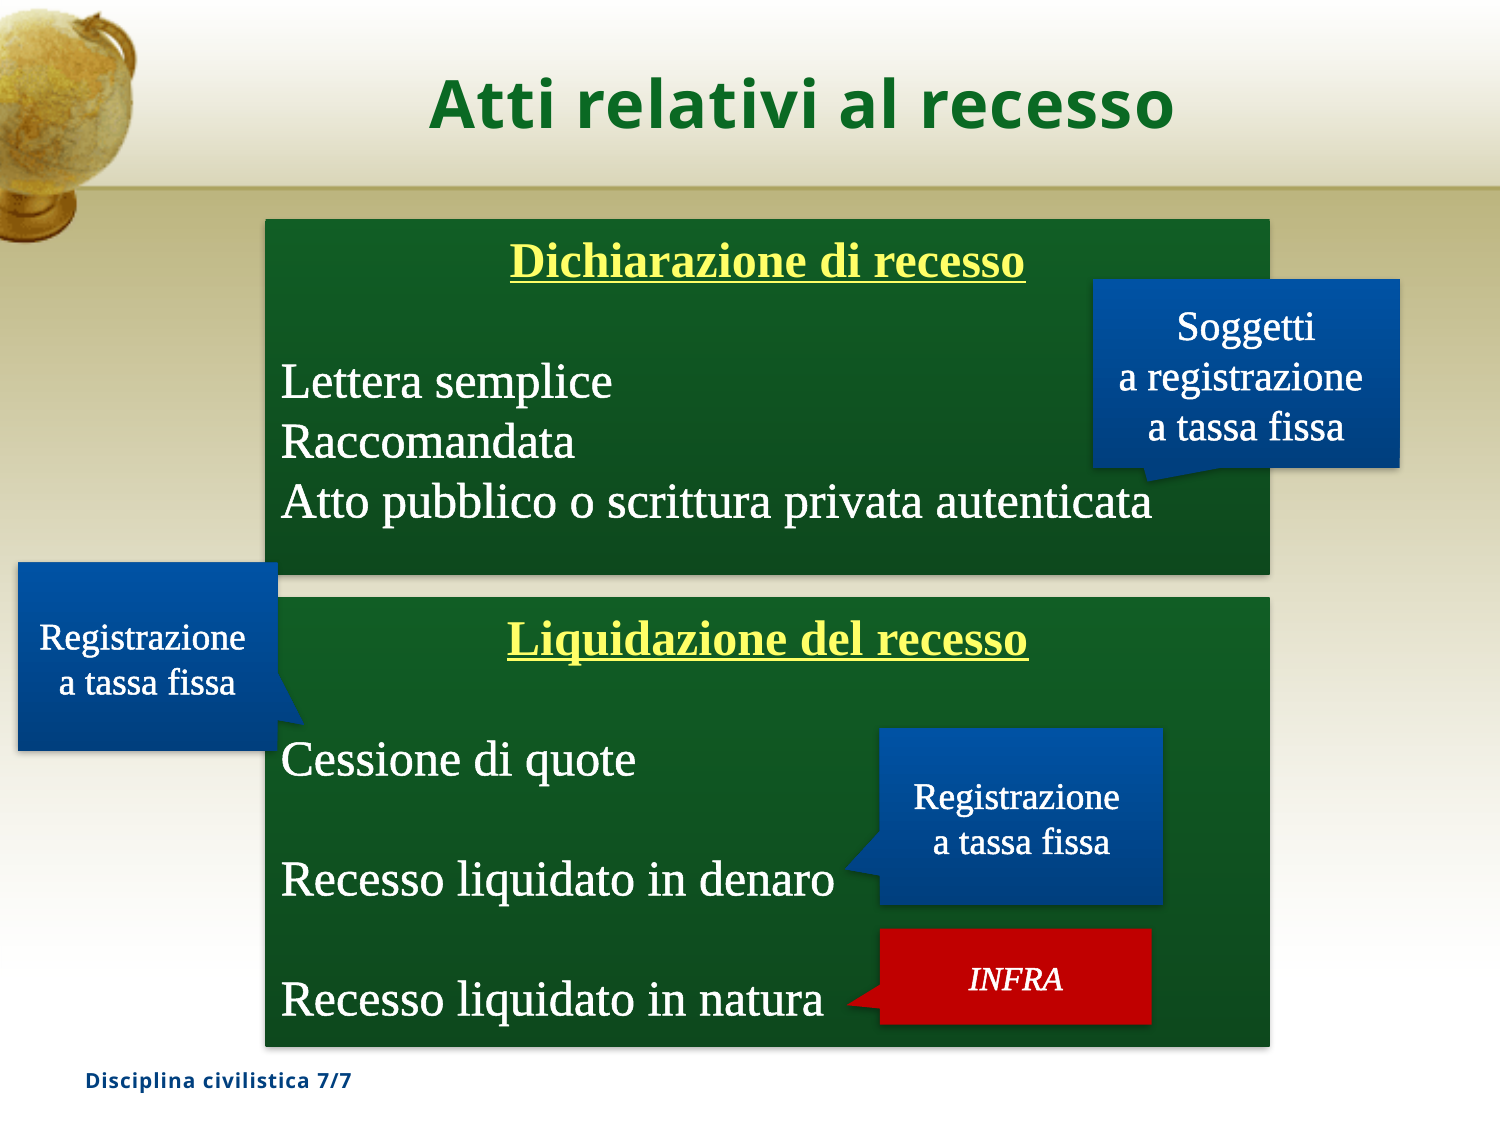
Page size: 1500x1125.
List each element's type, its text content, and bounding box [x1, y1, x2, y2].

text_box Liquidazione del recesso Cessione di quote Recesso liquidato in denaro Recesso liquidato in natura [265, 597, 1270, 1047]
text_box Registrazione a tassa fissa [17, 562, 305, 752]
text_box Registrazione a tassa fissa [844, 727, 1164, 905]
picture [0, 0, 1500, 1125]
text_box Disciplina civilistica 7/7 [17, 1058, 420, 1100]
text_box Soggetti a registrazione a tassa fissa [1092, 278, 1400, 482]
text_box Dichiarazione di recesso Lettera semplice Raccomandata Atto pubblico o scrittura privata autenticata [265, 219, 1270, 575]
text_box INFRA [846, 928, 1152, 1025]
title Atti relativi al recesso [170, 36, 1436, 150]
